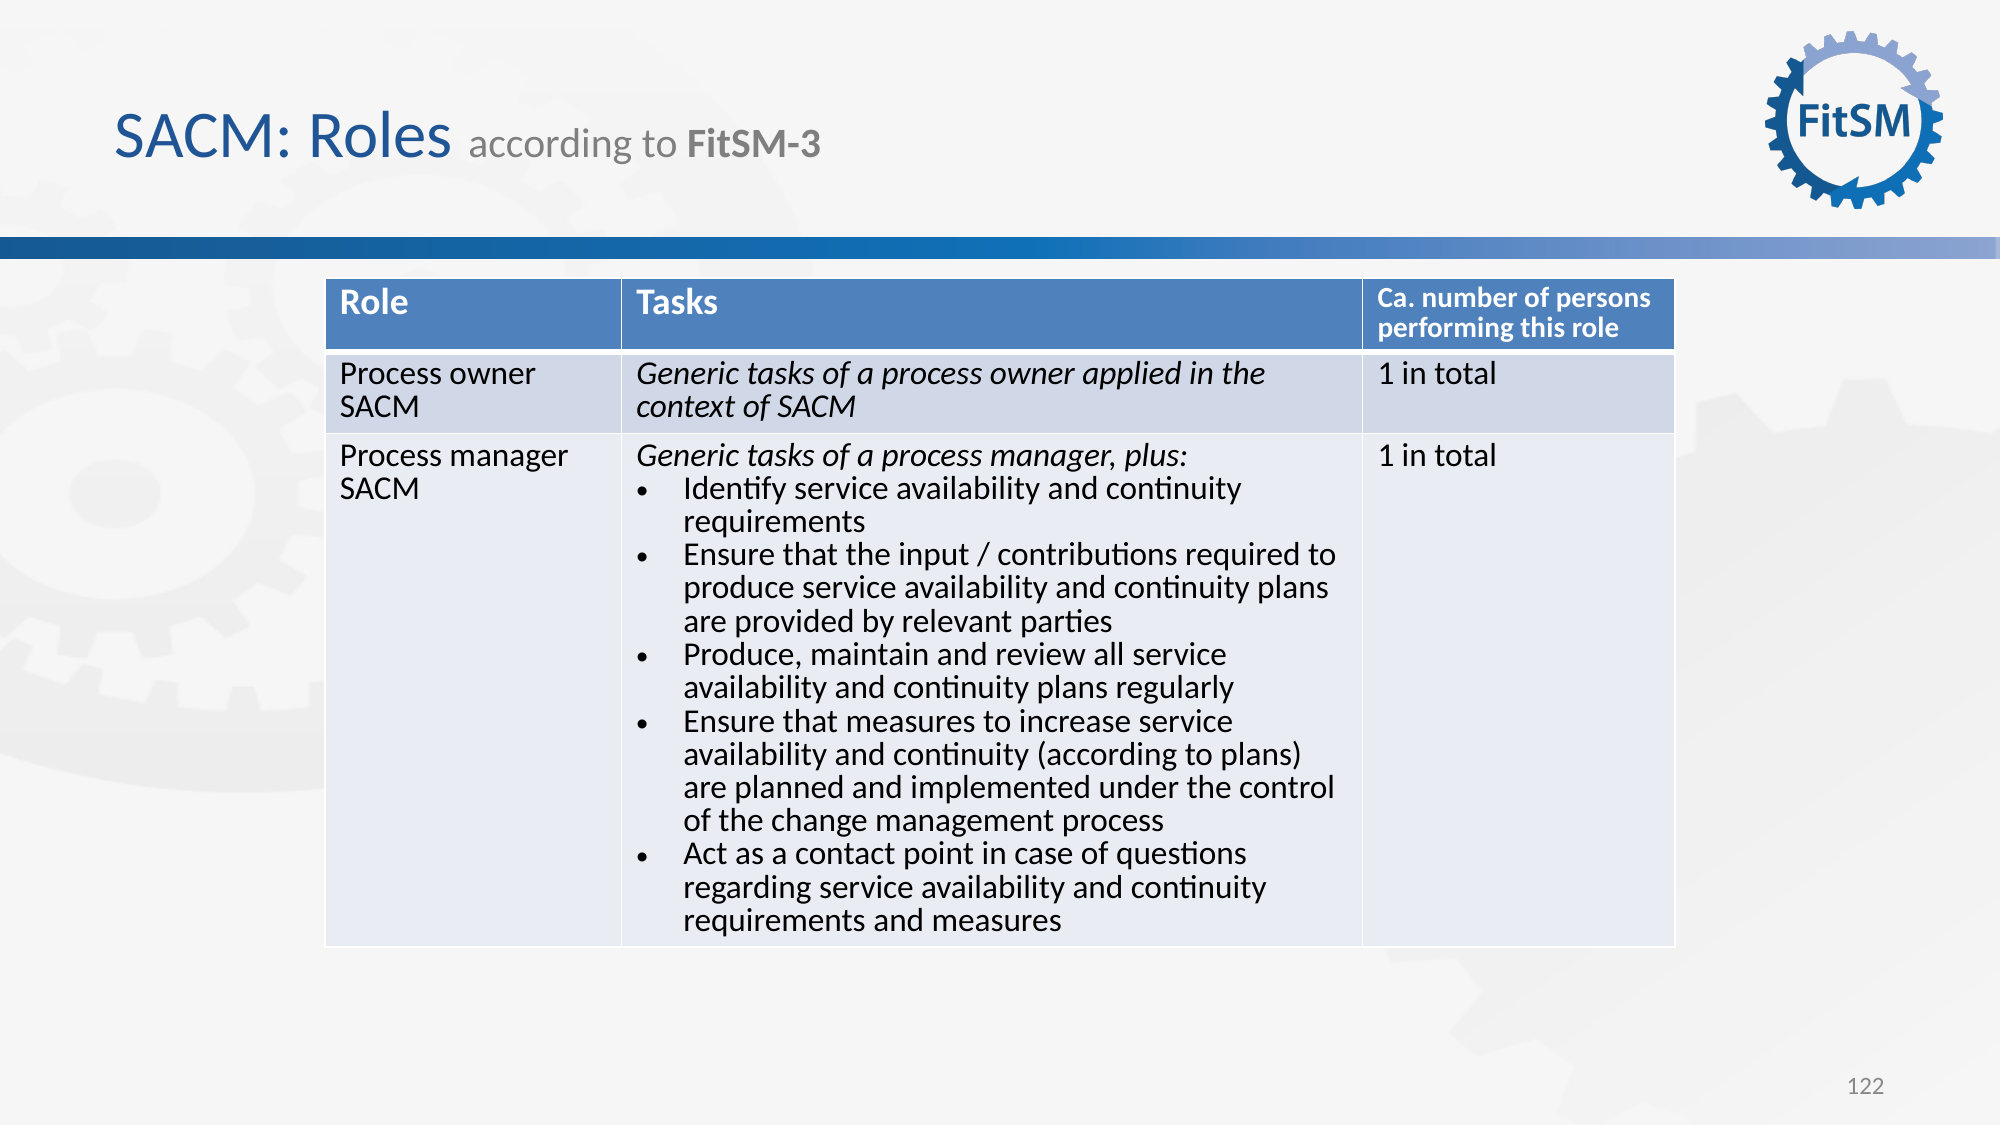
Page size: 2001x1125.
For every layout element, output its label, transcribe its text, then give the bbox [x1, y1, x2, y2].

table_cell 1 in total [1363, 434, 1674, 946]
title SACM: Roles according to FitSM-3 [99, 45, 1586, 217]
table_cell Process manager SACM [326, 434, 621, 946]
table_cell Generic tasks of a process owner applied in the context of SACM [622, 355, 1362, 433]
table_cell Generic tasks of a process manager, plus: Identify service availability and continuity requirements Ensure that the input / contributions required to produce service availability and continuity plans are provided by relevant parties Produce, maintain and review all service availability and continuity plans regularly Ensure that measures to increase service availability and continuity (according to plans) are planned and implemented under the control of the change management process Act as a contact point in case of questions regarding service availability and continuity requirements and measures [622, 434, 1362, 946]
table_cell Process owner SACM [326, 355, 621, 433]
table_header Role [326, 279, 621, 349]
table_header Tasks [622, 279, 1362, 349]
picture [0, 0, 2000, 1125]
slide_number 122 [1433, 1054, 1900, 1115]
table_header Ca. number of persons performing this role [1363, 279, 1674, 349]
table_cell 1 in total [1363, 355, 1674, 433]
